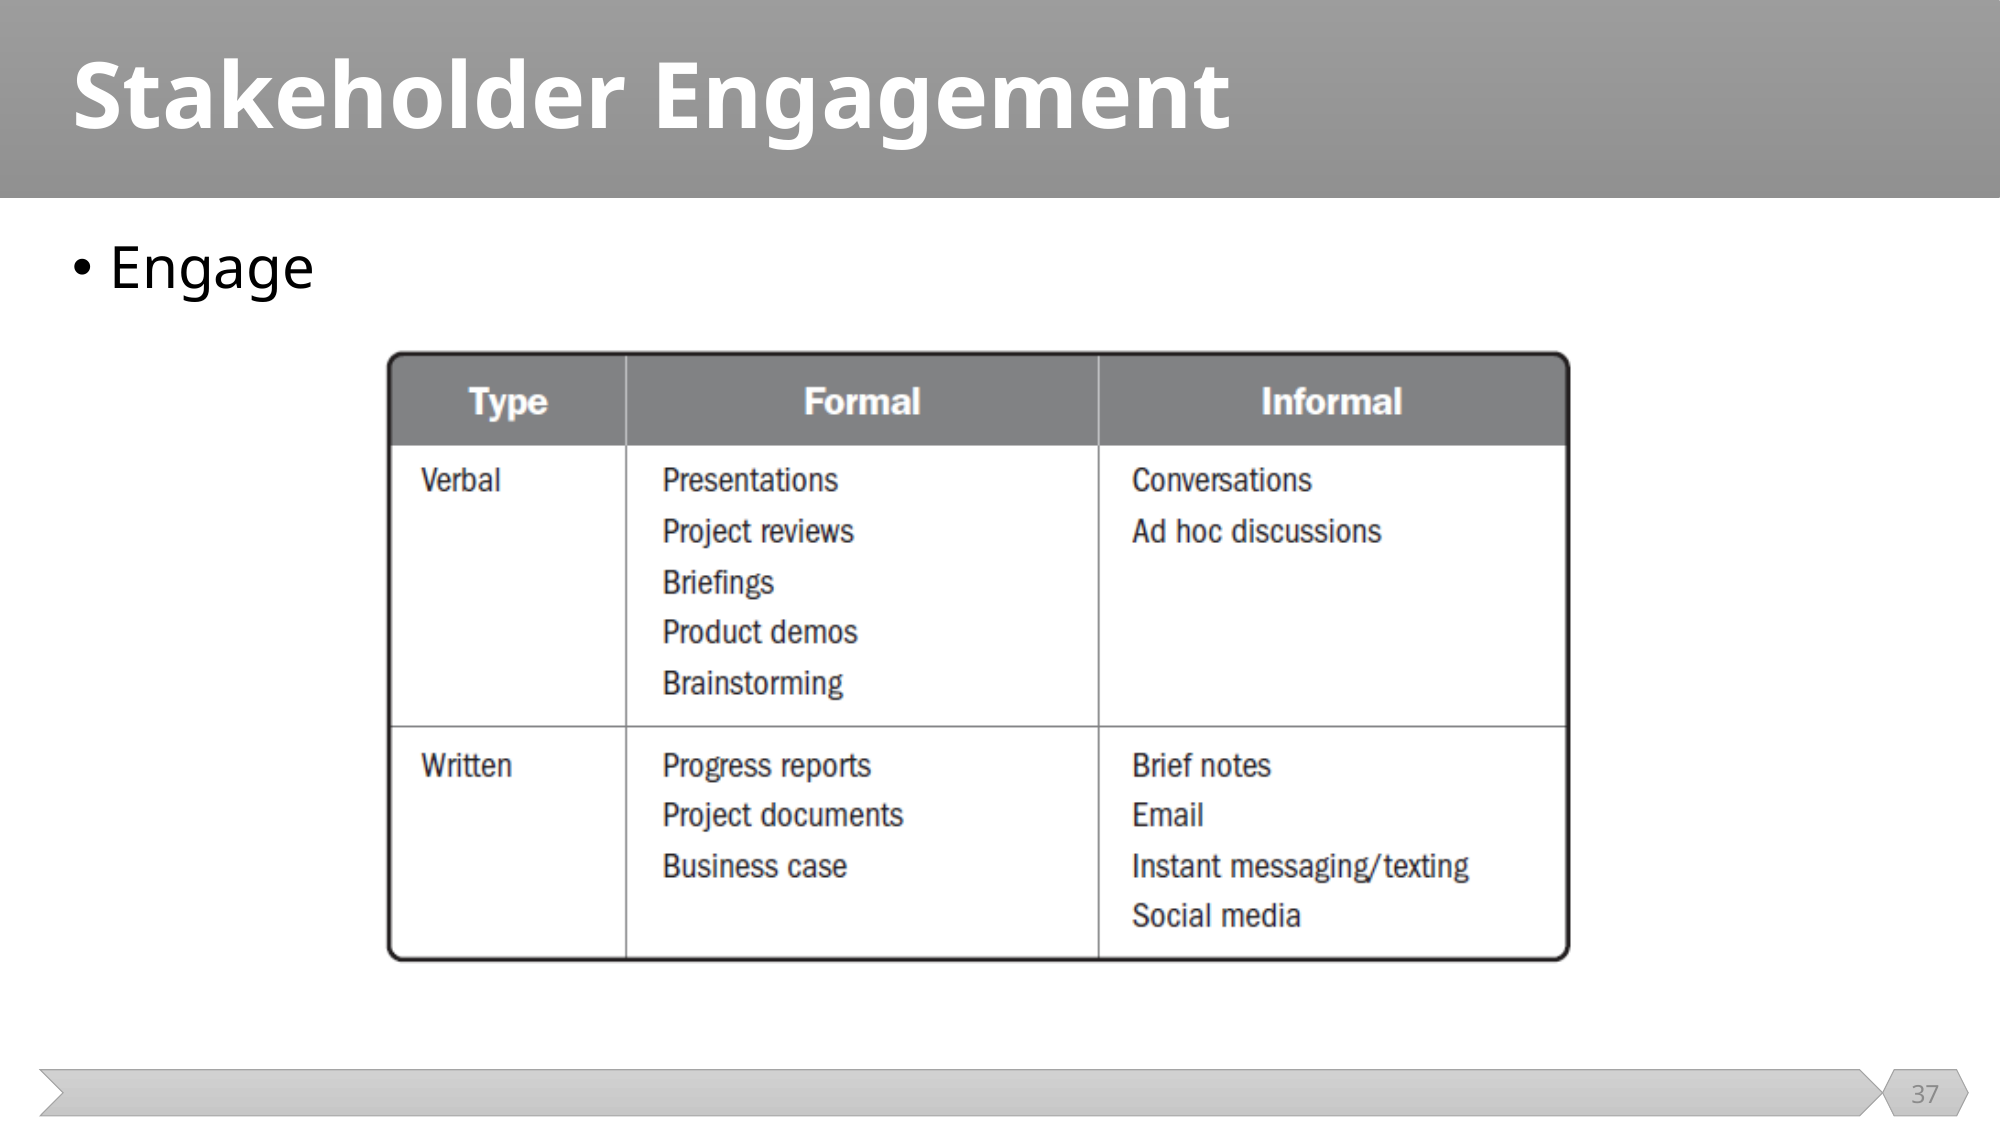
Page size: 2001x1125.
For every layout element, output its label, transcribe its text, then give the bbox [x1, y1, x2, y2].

picture [371, 338, 1591, 973]
list Engage [56, 230, 1969, 1010]
title Stakeholder Engagement [56, 0, 1969, 199]
slide_number 37 [1882, 1065, 1969, 1125]
